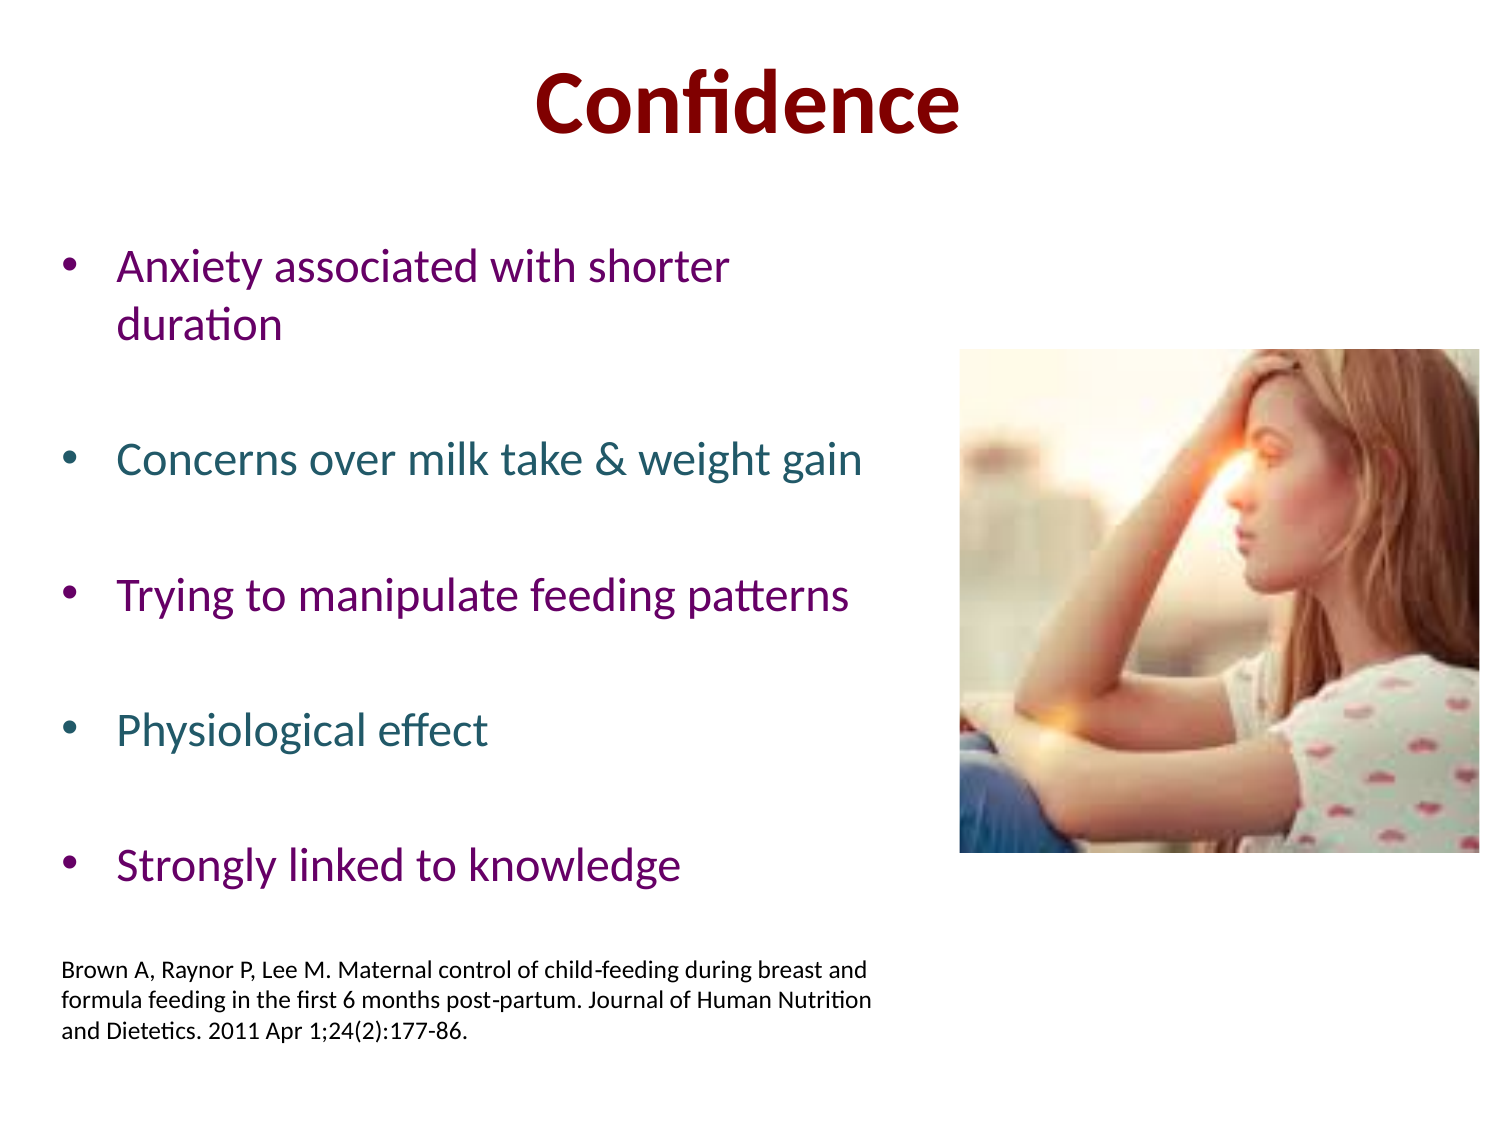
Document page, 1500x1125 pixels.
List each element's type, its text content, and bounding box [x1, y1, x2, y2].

title Confidence [74, 2, 1425, 191]
list Anxiety associated with shorter duration Concerns over milk take & weight gain Trying to manipulate feeding patterns Physiological effect Strongly linked to knowledge Brown A, Raynor P, Lee M. Maternal control of child‐feeding during breast and formula feeding in the first 6 months post‐partum. Journal of Human Nutrition and Dietetics. 2011 Apr 1;24(2):177-86. [46, 227, 900, 1075]
picture [959, 348, 1480, 853]
